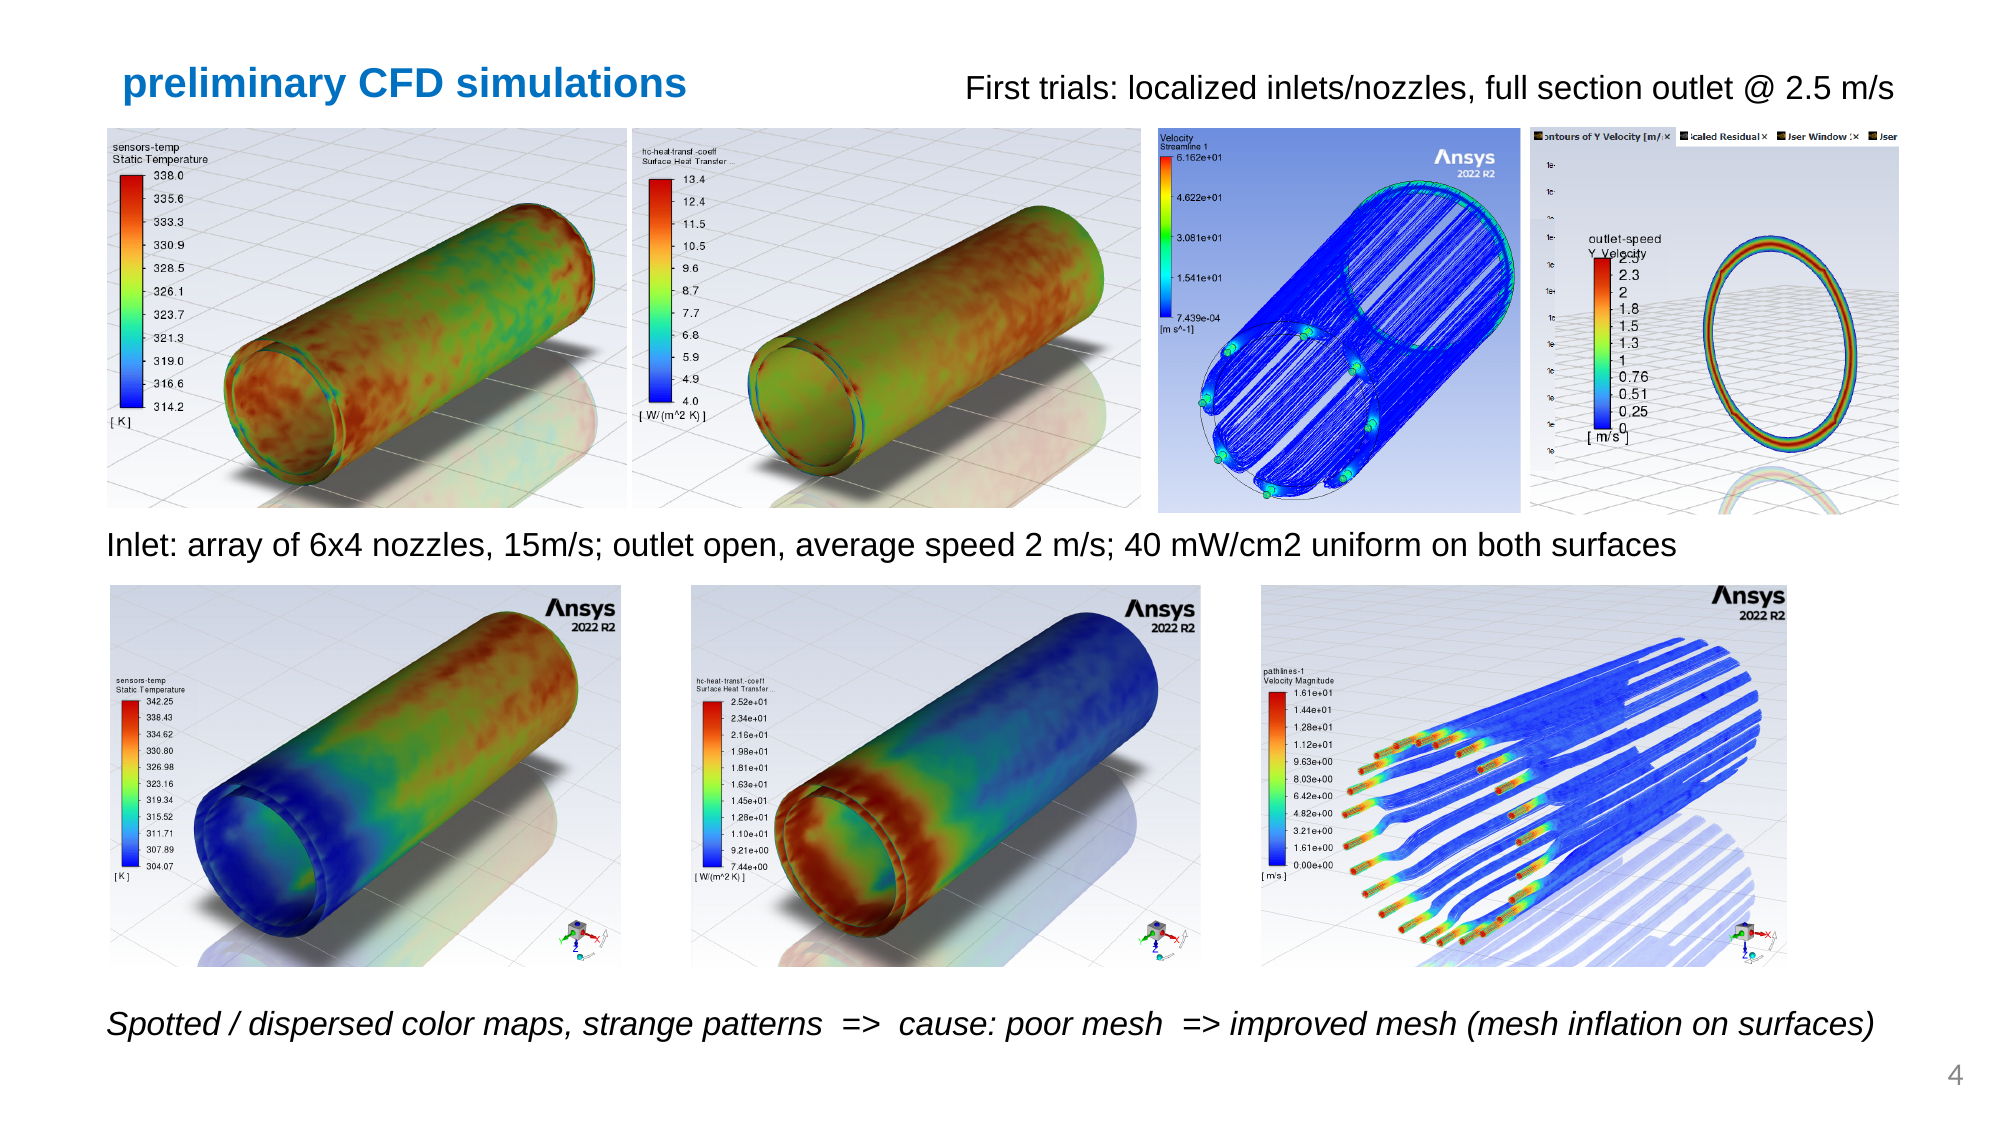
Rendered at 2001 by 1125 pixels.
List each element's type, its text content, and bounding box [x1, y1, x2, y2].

slide_number 4 [1821, 1042, 1979, 1103]
picture [1526, 126, 1899, 517]
text_box First trials: localized inlets/nozzles, full section outlet @ 2.5 m/s [1130, 58, 1912, 114]
text_box preliminary CFD simulations [107, 48, 1130, 114]
picture [110, 585, 621, 967]
picture [690, 585, 1201, 967]
picture [1158, 128, 1521, 513]
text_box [107, 128, 1142, 509]
text_box Inlet: array of 6x4 nozzles, 15m/s; outlet open, average speed 2 m/s; 40 mW/cm2 uniform on both surfaces Spotted / dispersed color maps, strange patterns => cause: poor mesh => improved mesh (mesh inflation on surfaces) [91, 515, 1899, 1050]
picture [1261, 585, 1788, 967]
